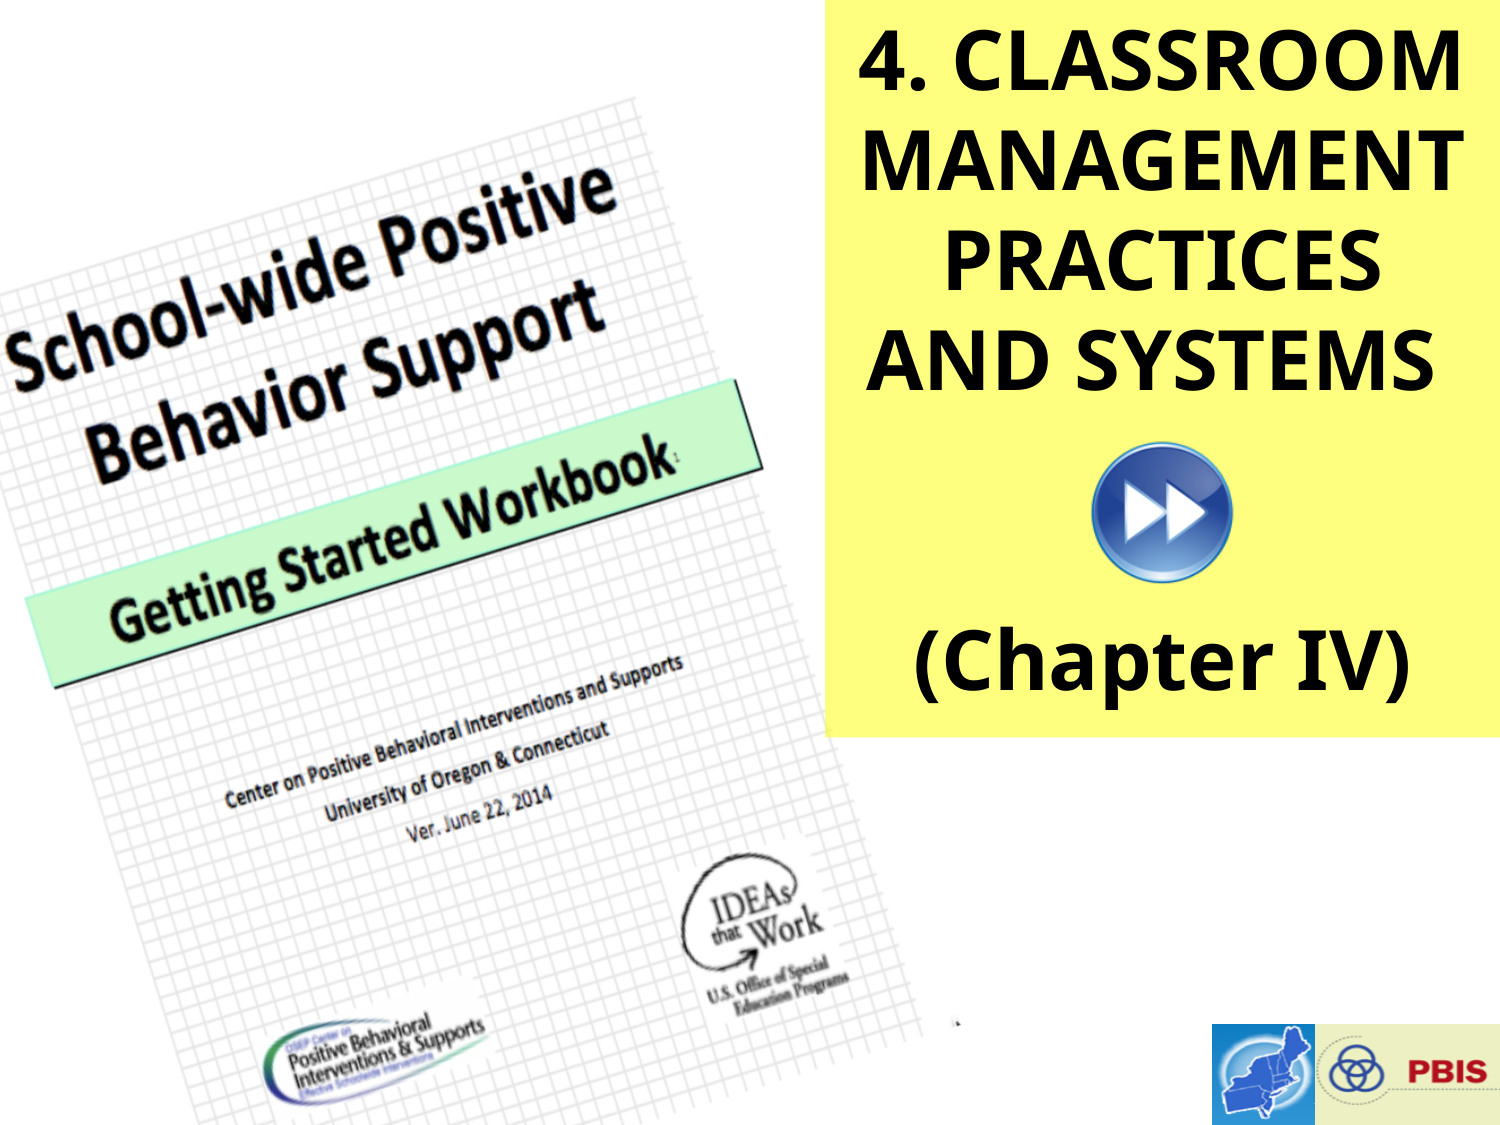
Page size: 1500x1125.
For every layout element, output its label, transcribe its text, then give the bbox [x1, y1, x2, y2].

picture [1087, 437, 1238, 588]
picture [0, 53, 961, 1125]
title 4. Classroom Management Practices and Systems (Chapter IV) [824, 0, 1500, 738]
picture [1212, 1024, 1500, 1125]
